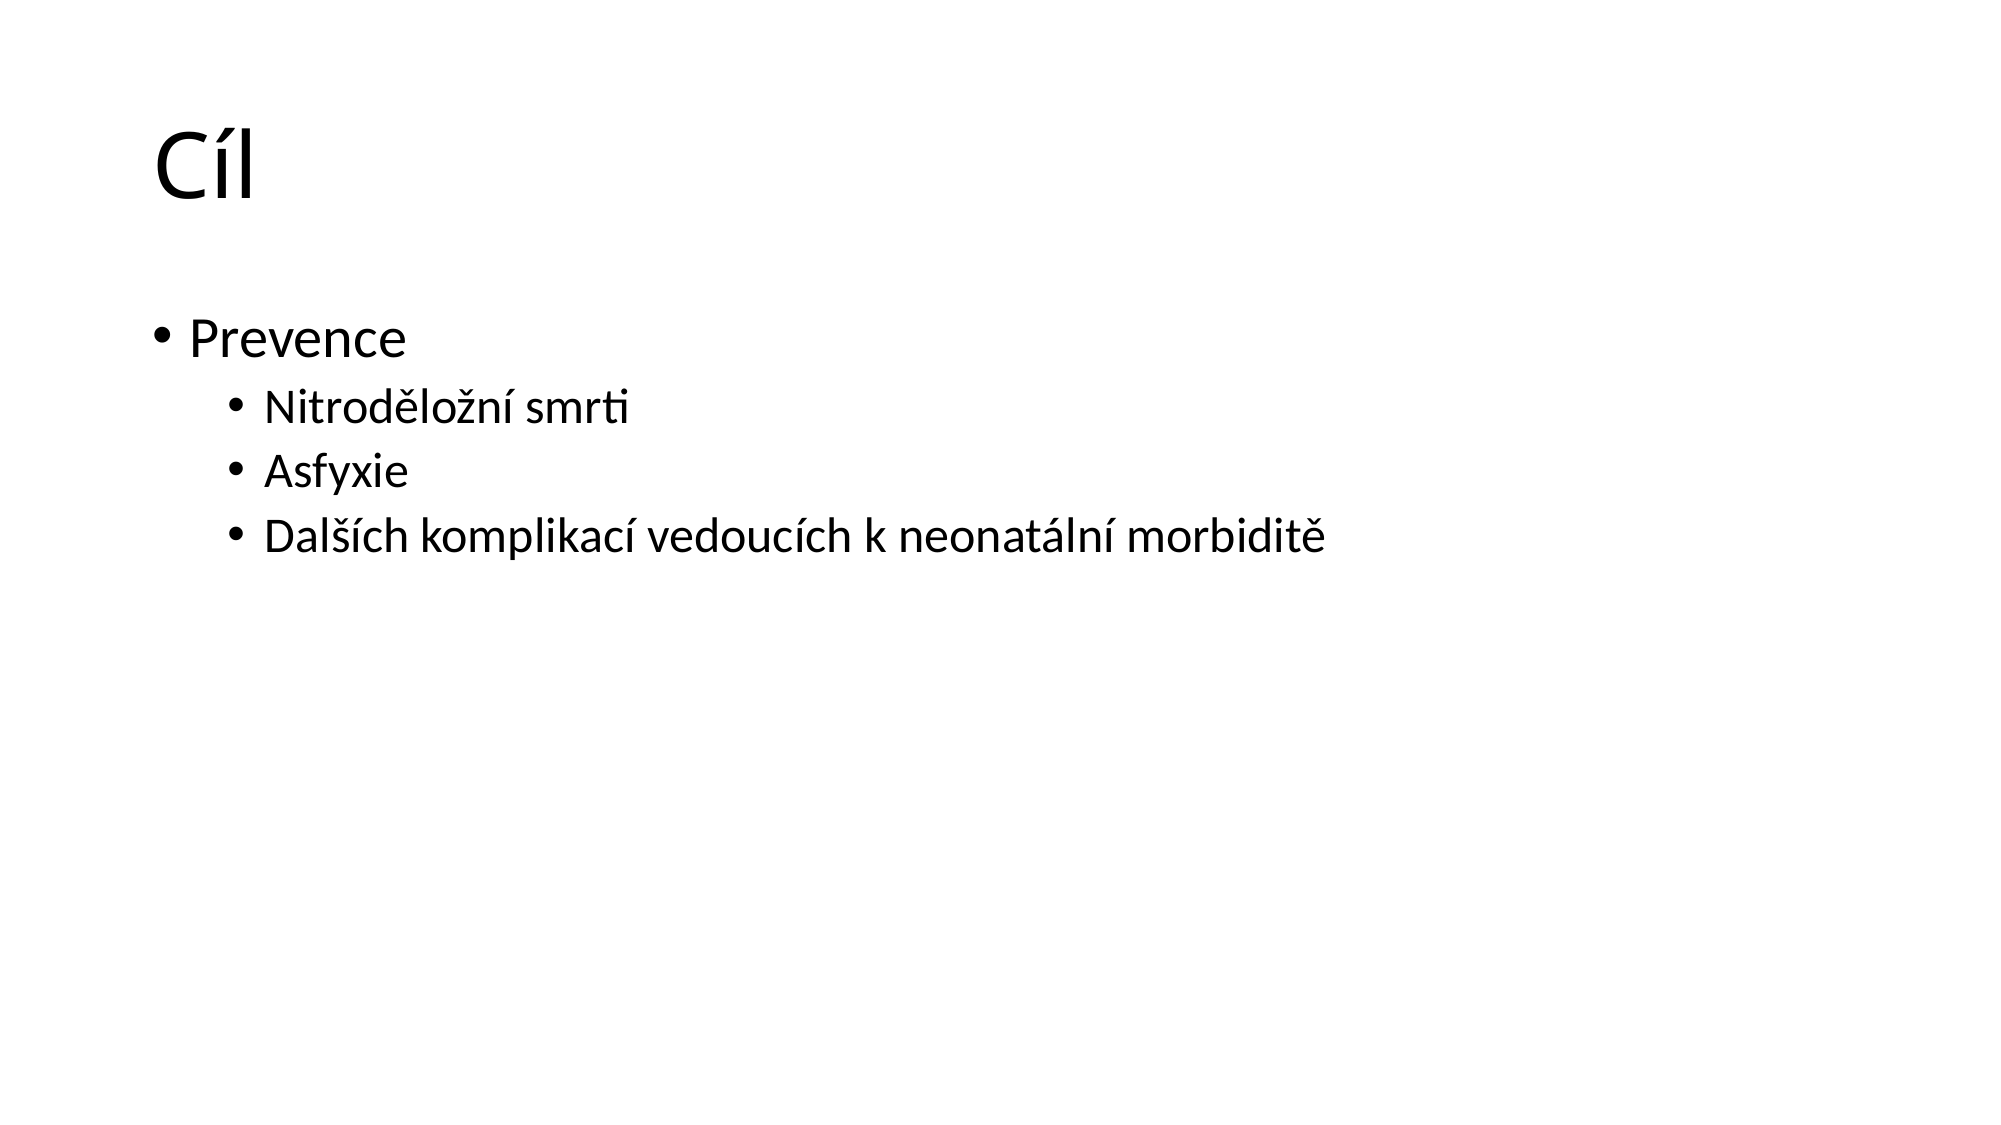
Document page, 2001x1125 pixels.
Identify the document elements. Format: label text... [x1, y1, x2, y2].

title Cíl [137, 59, 1863, 278]
list Prevence Nitroděložní smrti Asfyxie Dalších komplikací vedoucích k neonatální morbiditě [137, 299, 1863, 1014]
